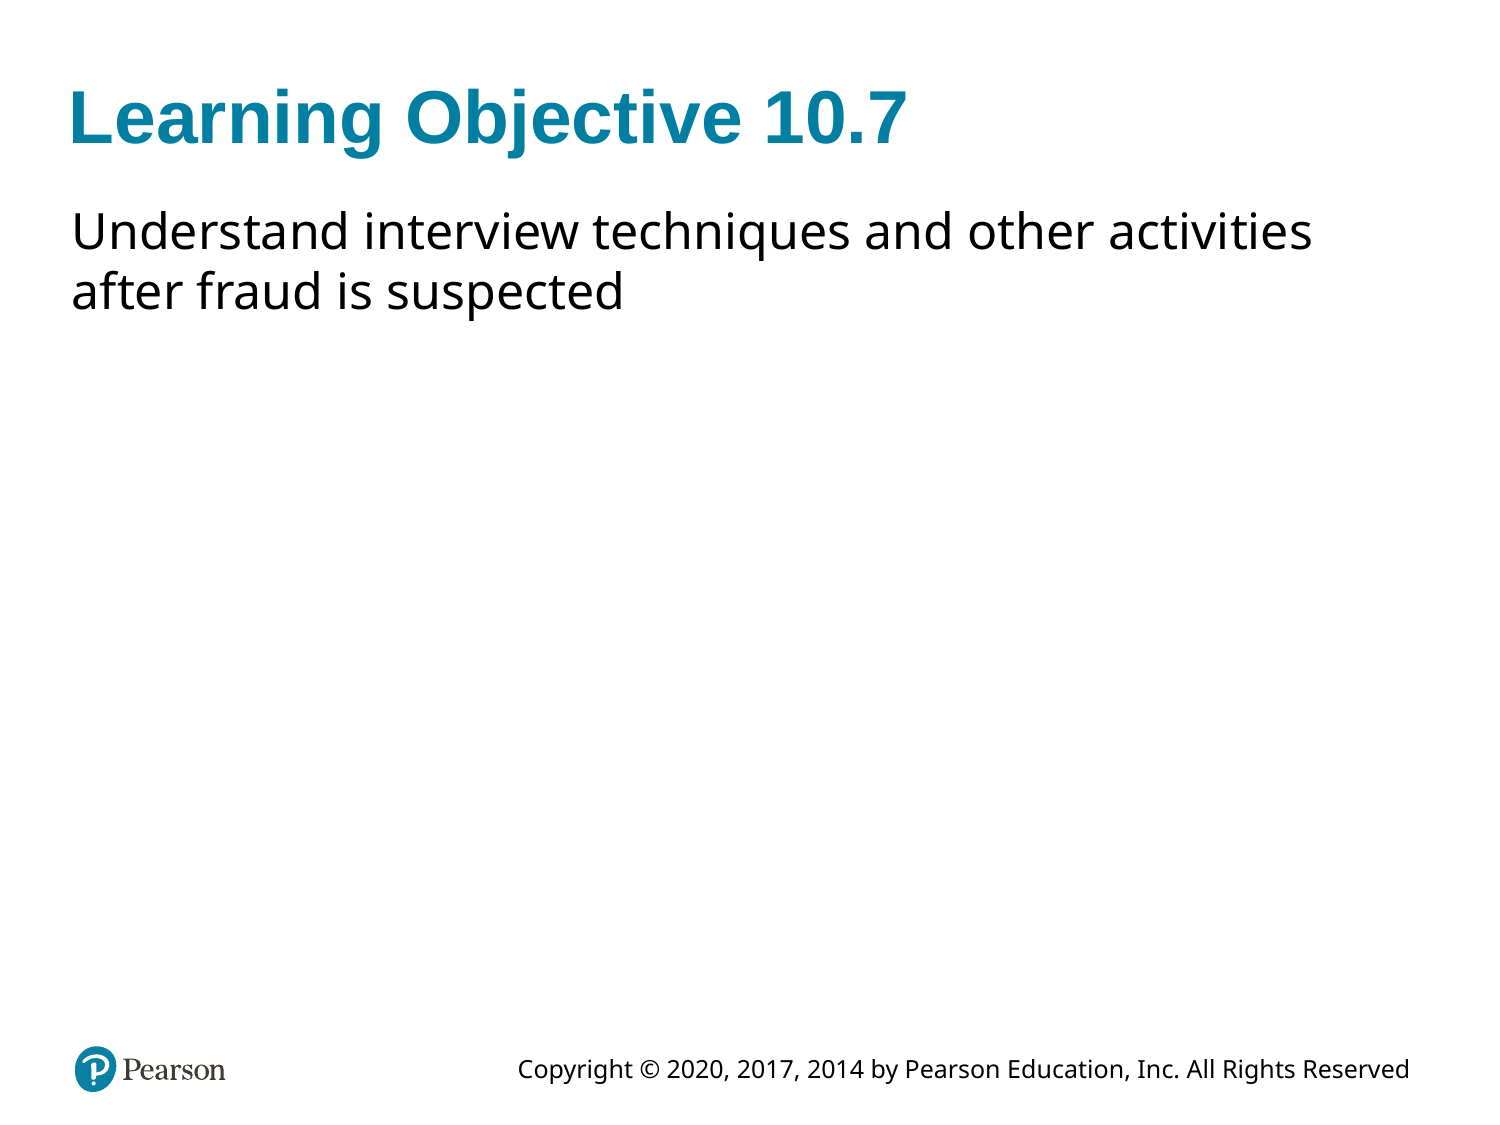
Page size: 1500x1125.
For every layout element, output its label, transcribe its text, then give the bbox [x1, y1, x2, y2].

list Understand interview techniques and other activities after fraud is suspected [71, 200, 1400, 838]
title Learning Objective 10.7 [68, 0, 1400, 160]
